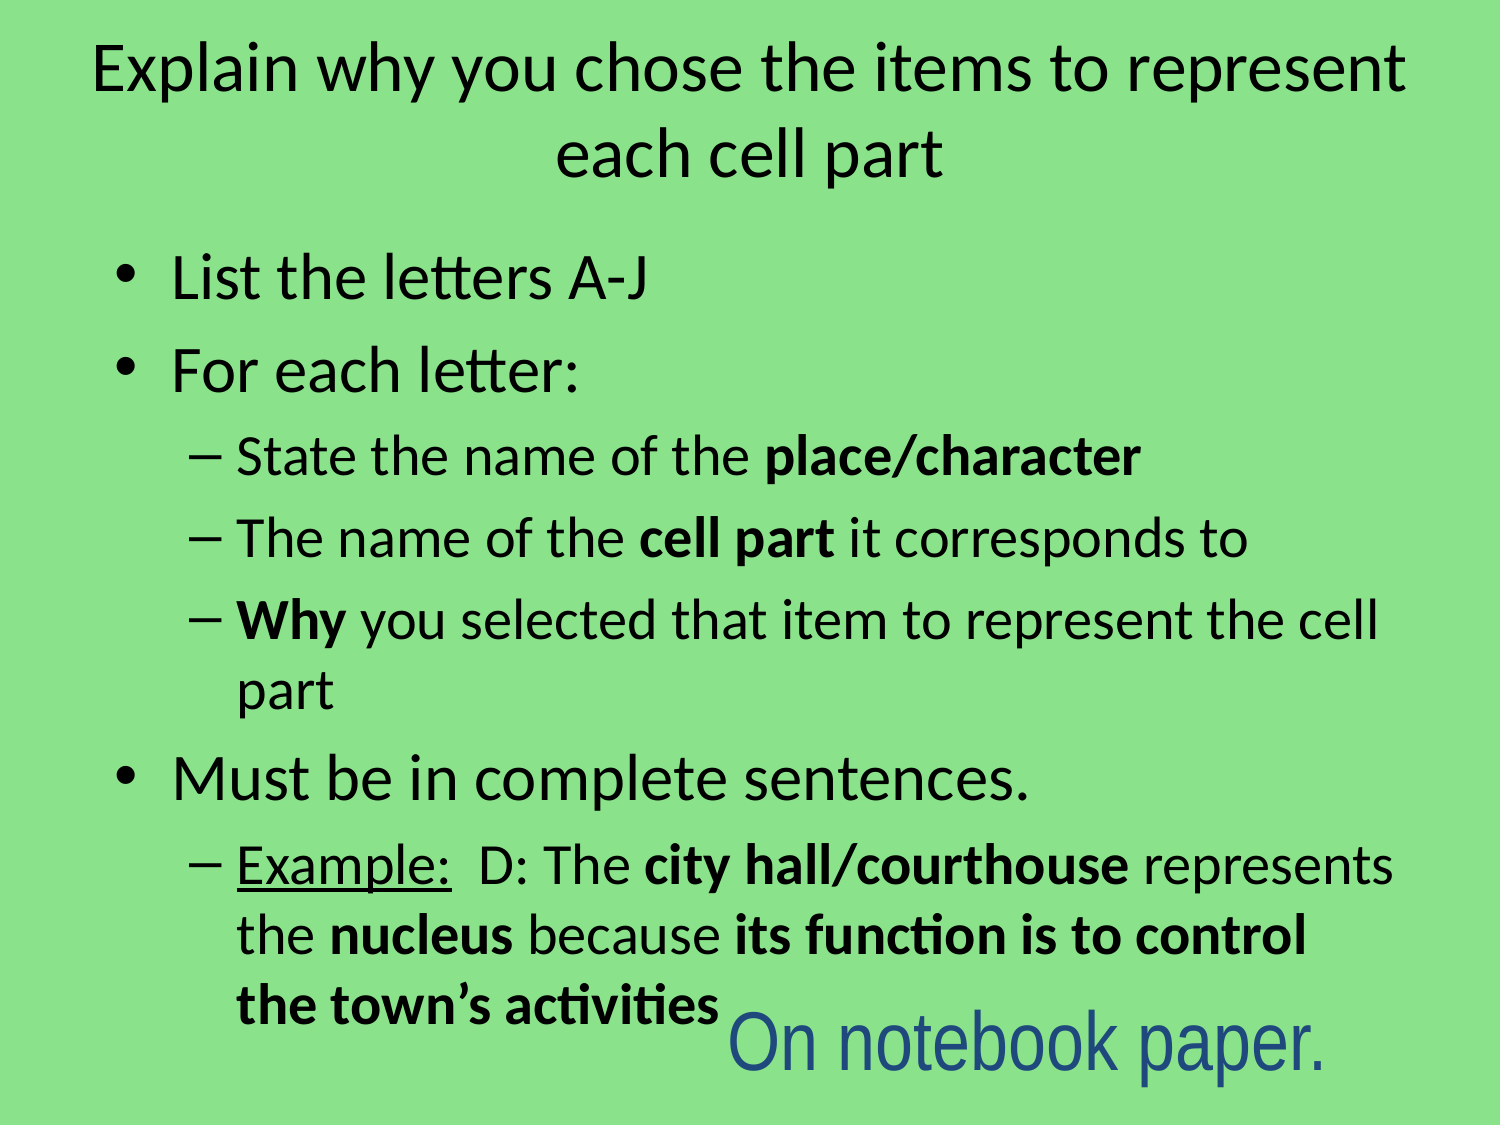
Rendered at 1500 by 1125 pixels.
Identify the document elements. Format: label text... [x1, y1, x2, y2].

text_box On notebook paper. [712, 975, 1375, 1100]
list List the letters A-J For each letter: State the name of the place/character The name of the cell part it corresponds to Why you selected that item to represent the cell part Must be in complete sentences. Example: D: The city hall/courthouse represents the nucleus because its function is to control the town’s activities [99, 224, 1413, 1063]
title Explain why you chose the items to represent each cell part [74, 12, 1426, 201]
